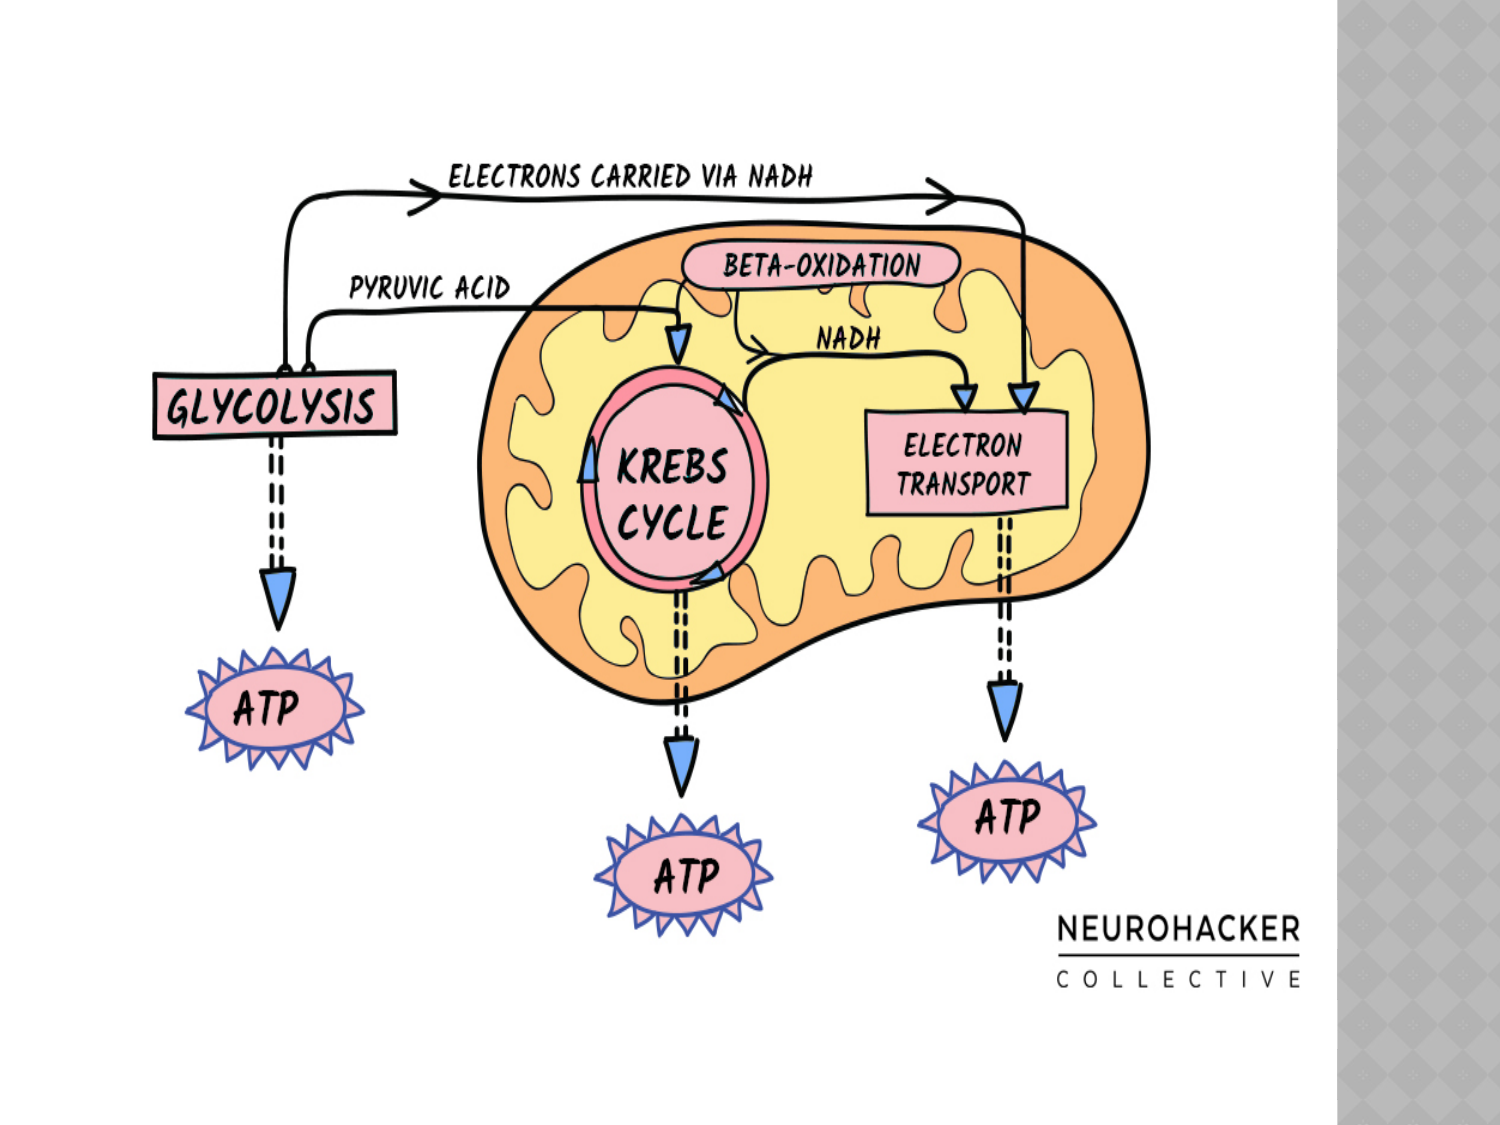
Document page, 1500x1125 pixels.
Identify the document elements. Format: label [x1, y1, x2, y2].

list [35, 111, 1327, 1013]
